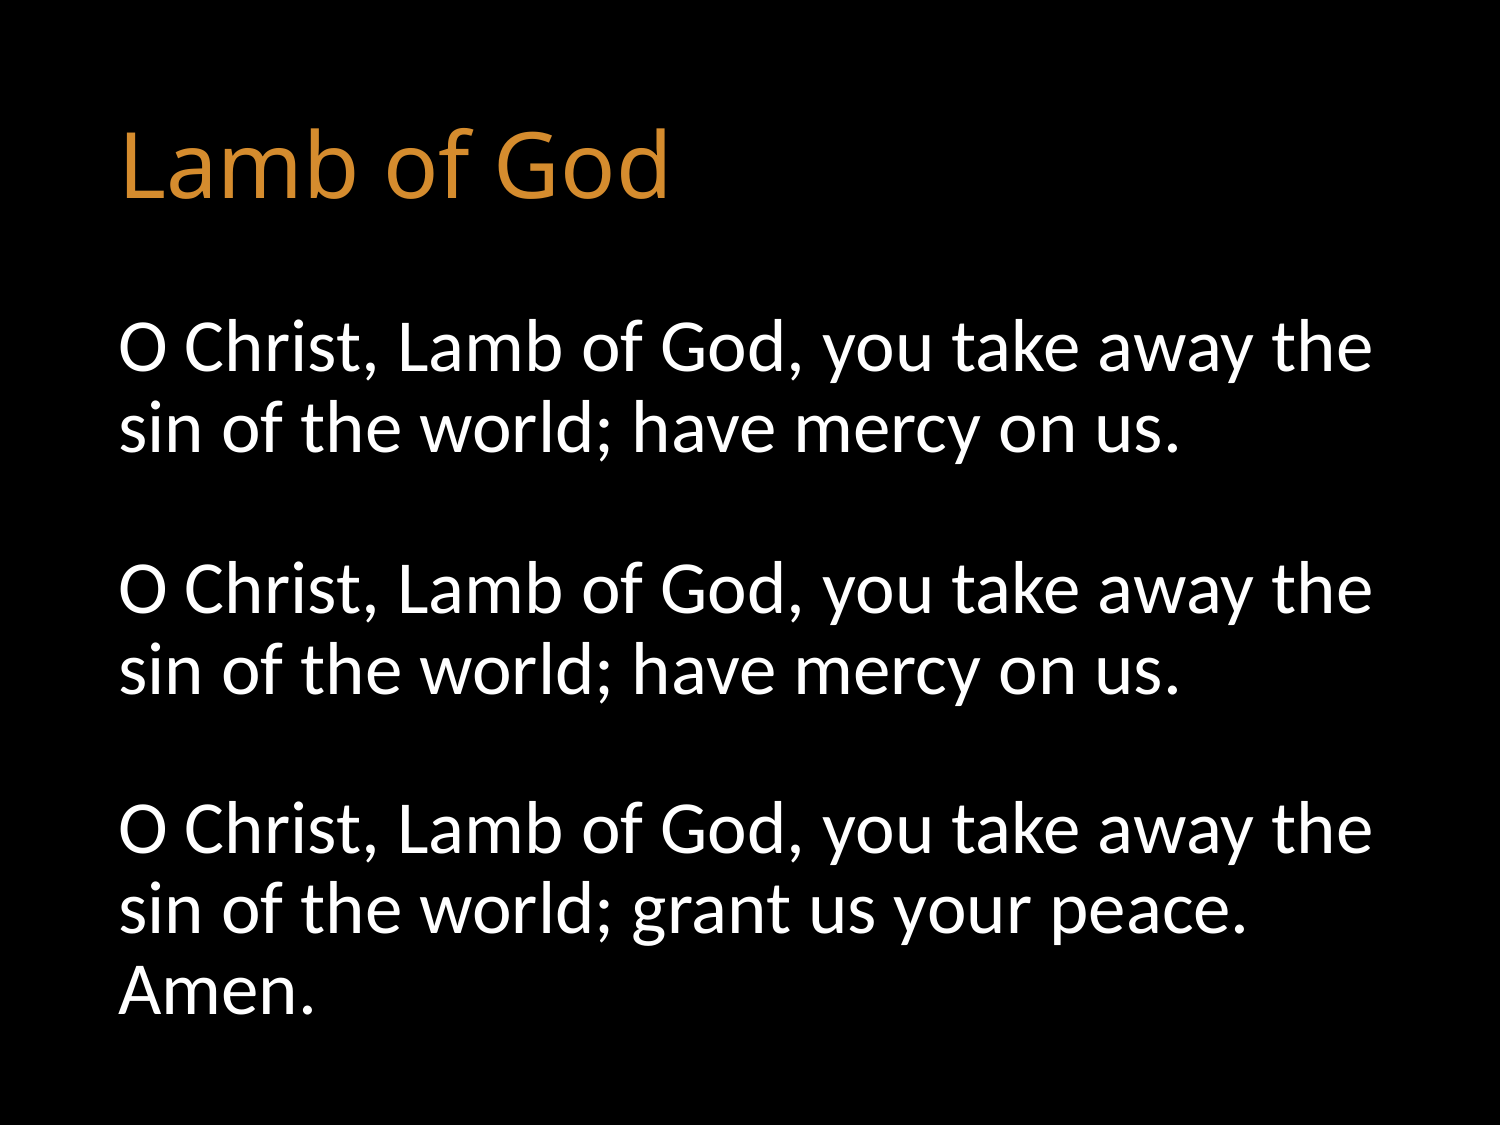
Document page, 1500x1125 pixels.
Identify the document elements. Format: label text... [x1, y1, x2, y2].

title Lamb of God [103, 59, 1397, 278]
list O Christ, Lamb of God, you take away the sin of the world; have mercy on us. O Christ, Lamb of God, you take away the sin of the world; have mercy on us. O Christ, Lamb of God, you take away the sin of the world; grant us your peace. Amen. [103, 299, 1397, 1067]
